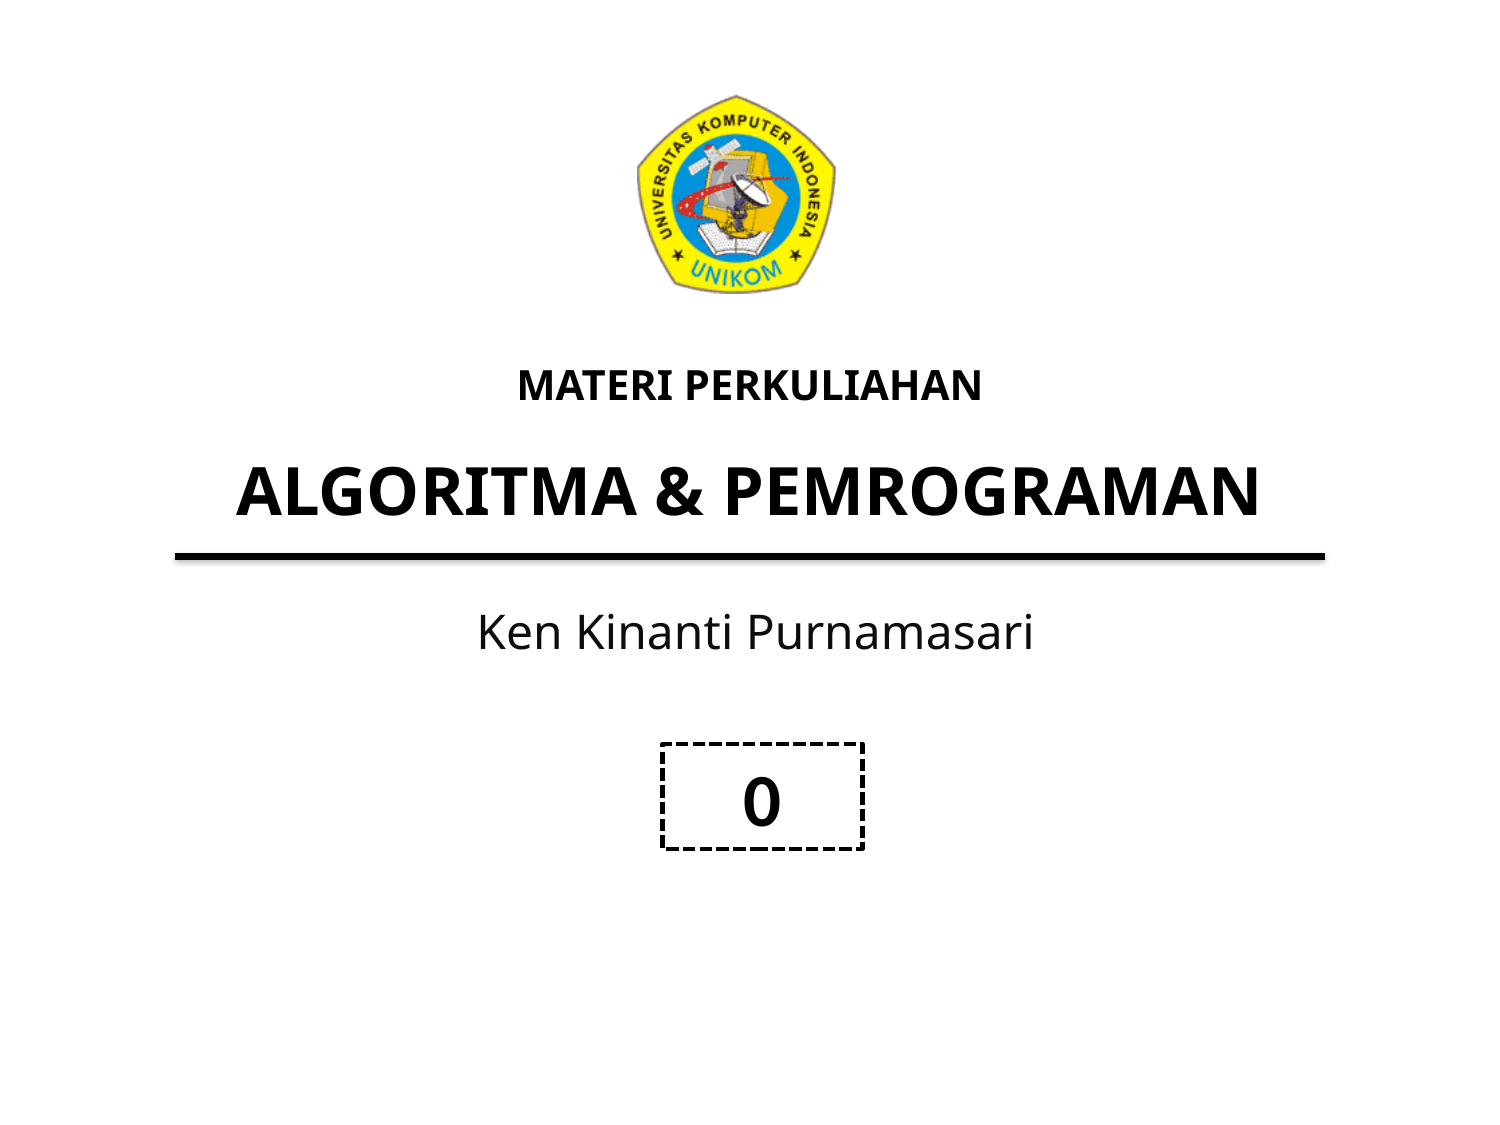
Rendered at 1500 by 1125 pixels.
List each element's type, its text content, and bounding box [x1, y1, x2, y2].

title MATERI PERKULIAHAN ALGORITMA & PEMROGRAMAN [125, 306, 1375, 557]
picture [637, 90, 838, 295]
text_box 0 [660, 742, 865, 851]
subtitle Ken Kinanti Purnamasari [450, 593, 1063, 682]
